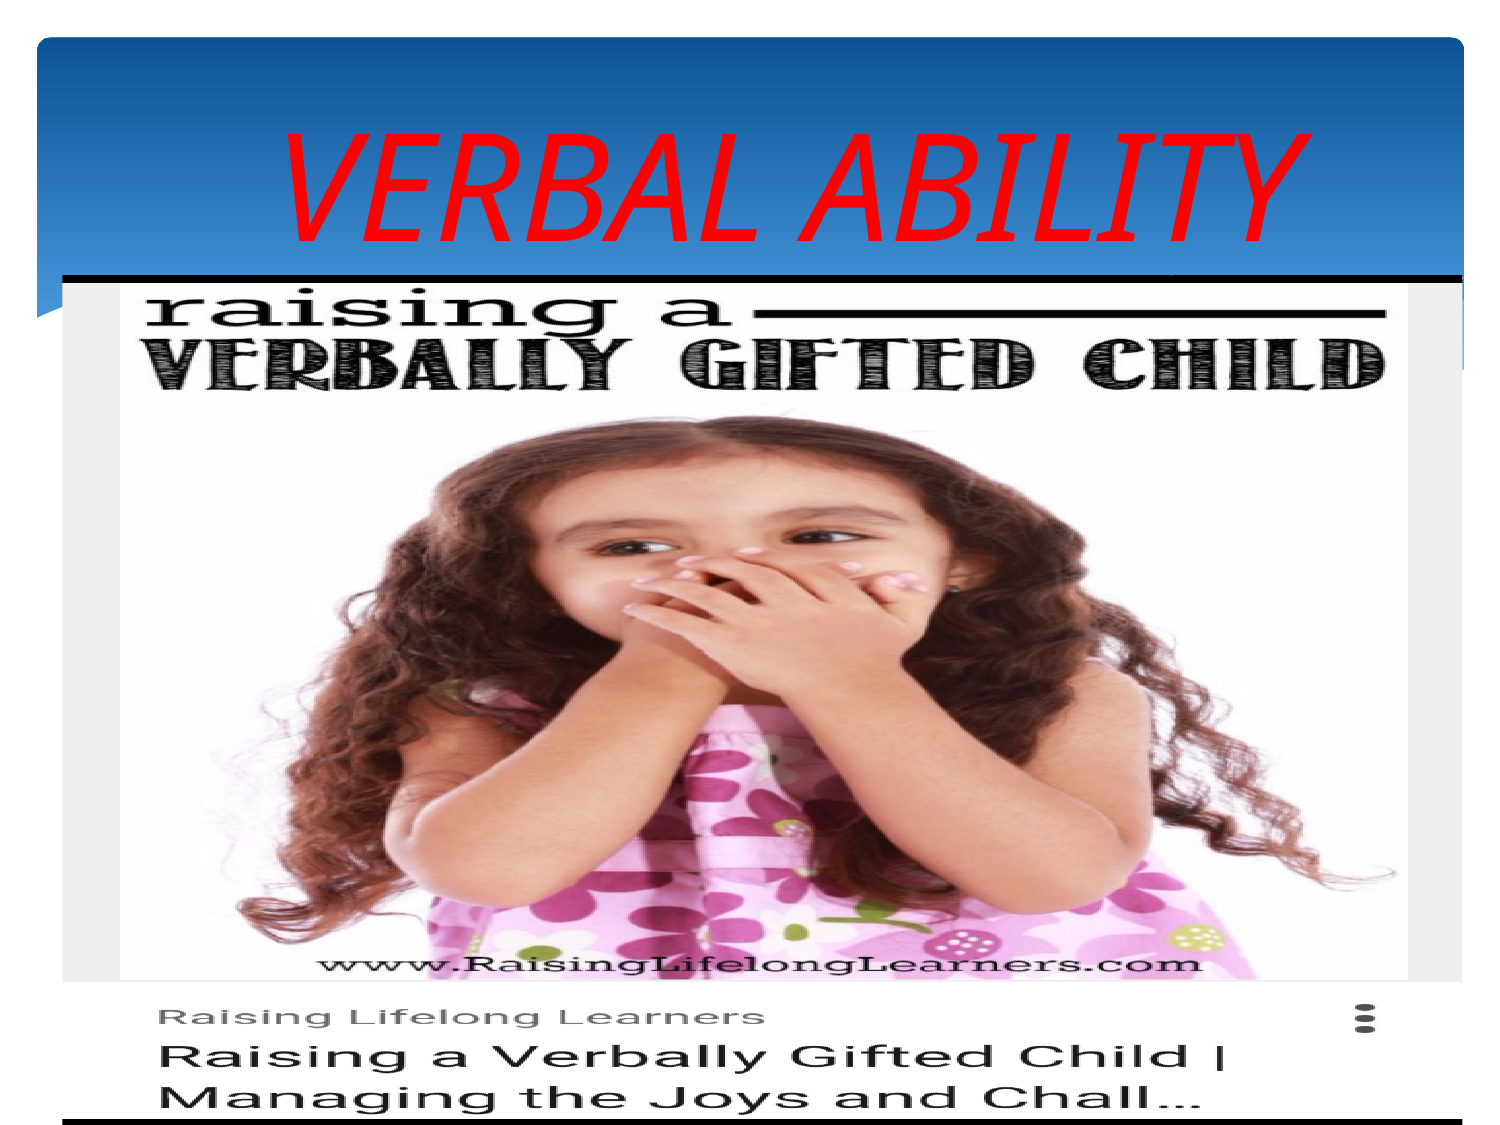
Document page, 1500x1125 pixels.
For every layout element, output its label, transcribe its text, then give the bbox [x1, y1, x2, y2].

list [62, 274, 1463, 1125]
title VERBAL ABILITY [75, 0, 1500, 363]
